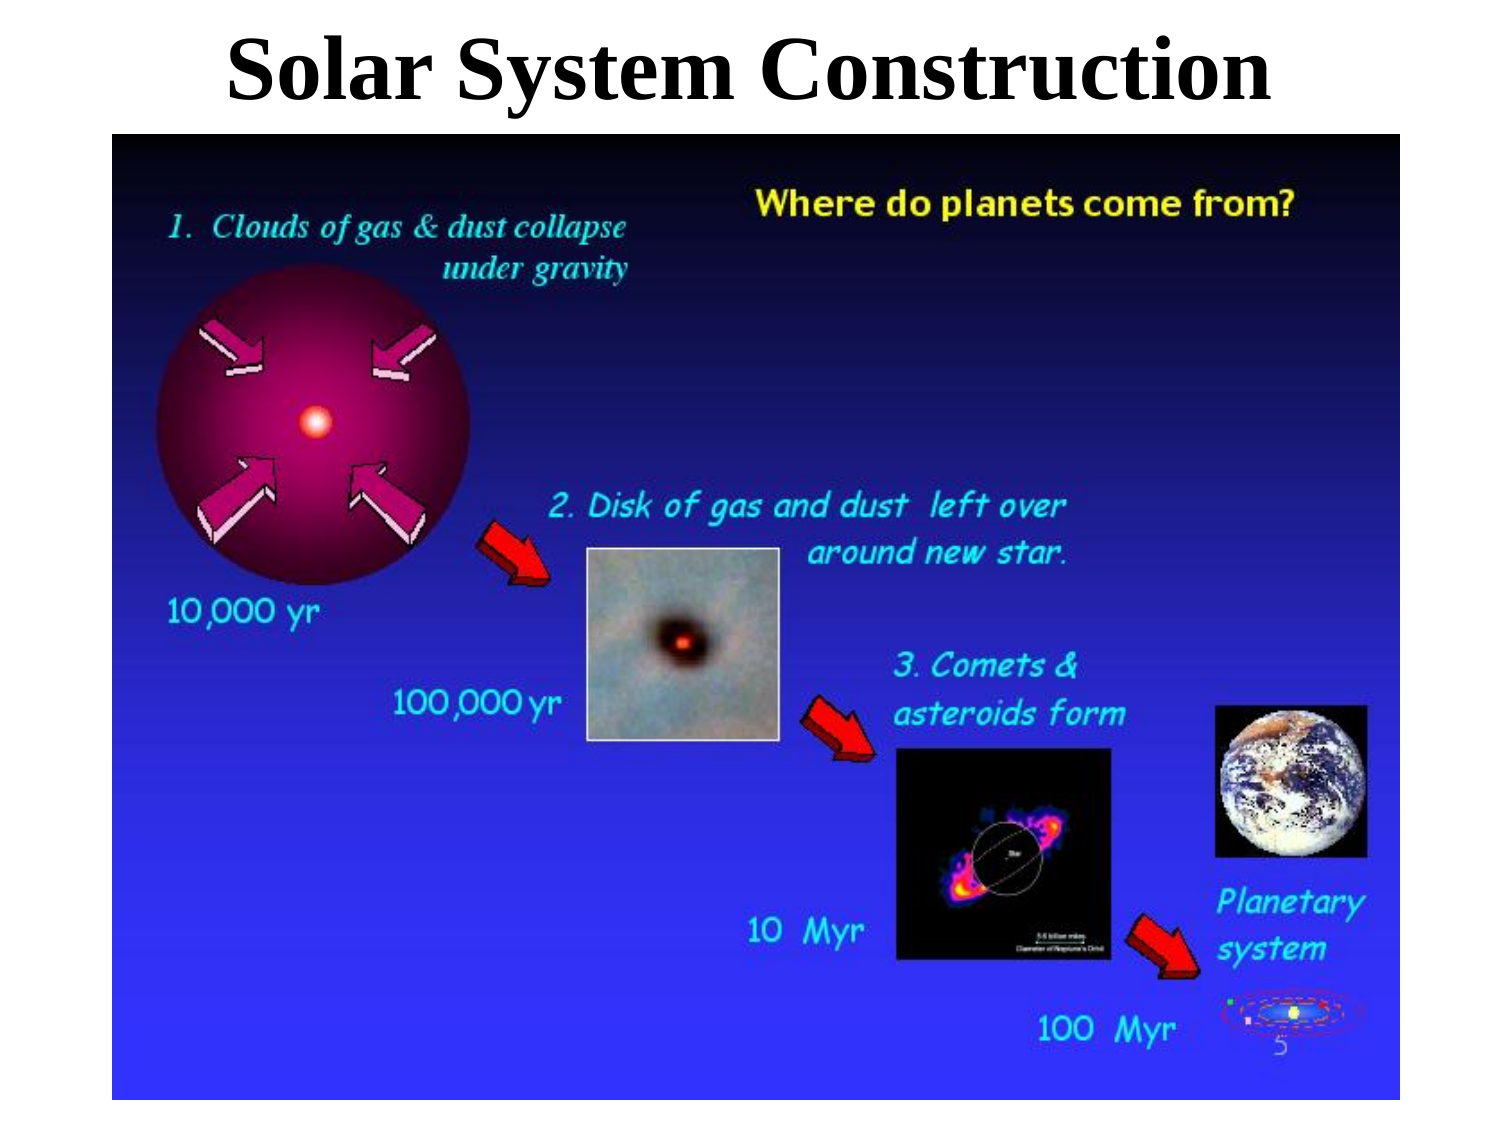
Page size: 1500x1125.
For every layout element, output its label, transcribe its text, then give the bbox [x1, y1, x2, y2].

title Solar System Construction [112, 0, 1388, 125]
picture [112, 134, 1401, 1101]
